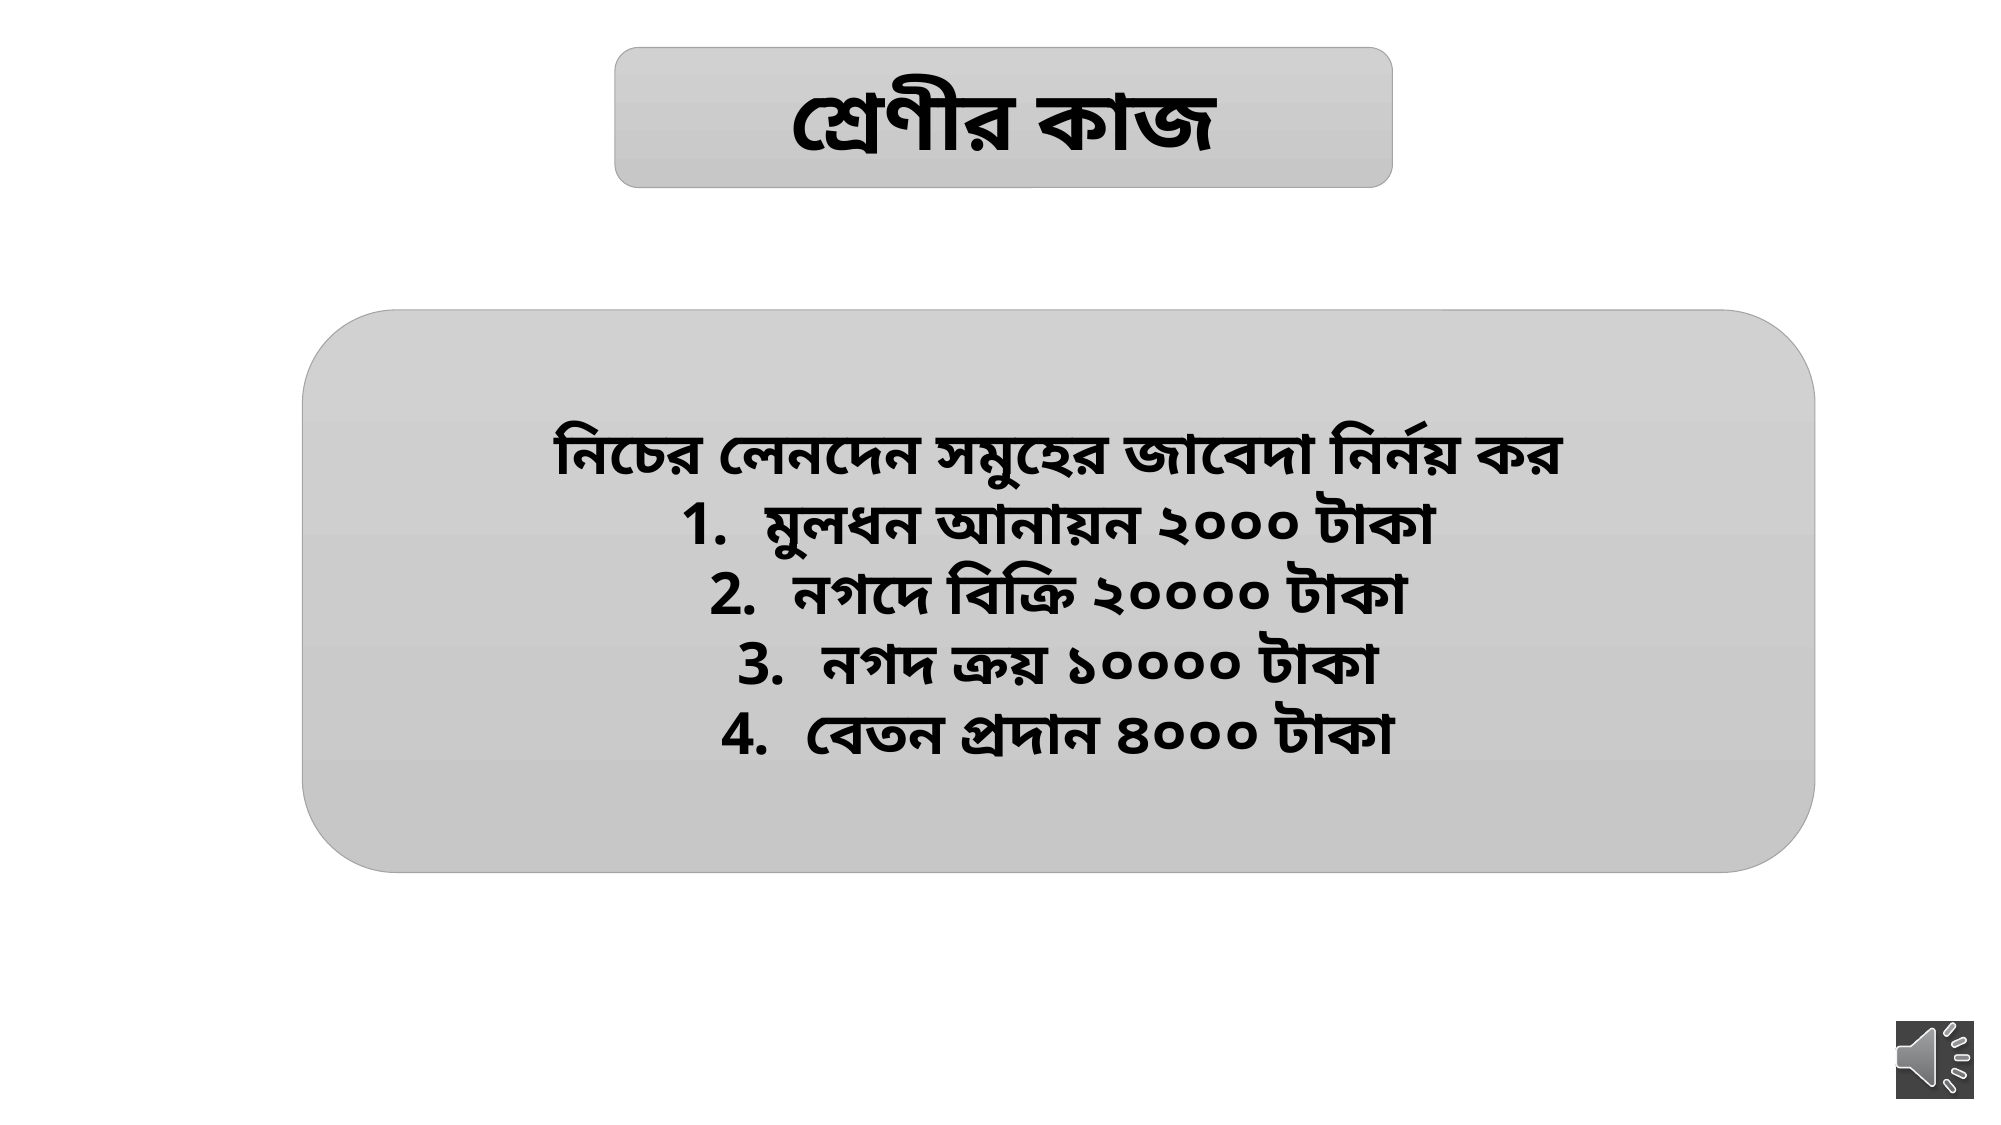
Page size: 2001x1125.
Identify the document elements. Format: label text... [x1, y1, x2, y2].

text_box শ্রেণীর কাজ [614, 46, 1393, 189]
text_box নিচের লেনদেন সমুহের জাবেদা নির্নয় কর মুলধন আনায়ন ২০০০ টাকা নগদে বিক্রি ২০০০০ টাকা নগদ ক্রয় ১০০০০ টাকা বেতন প্রদান ৪০০০ টাকা [301, 309, 1816, 874]
picture [1894, 1019, 1975, 1100]
